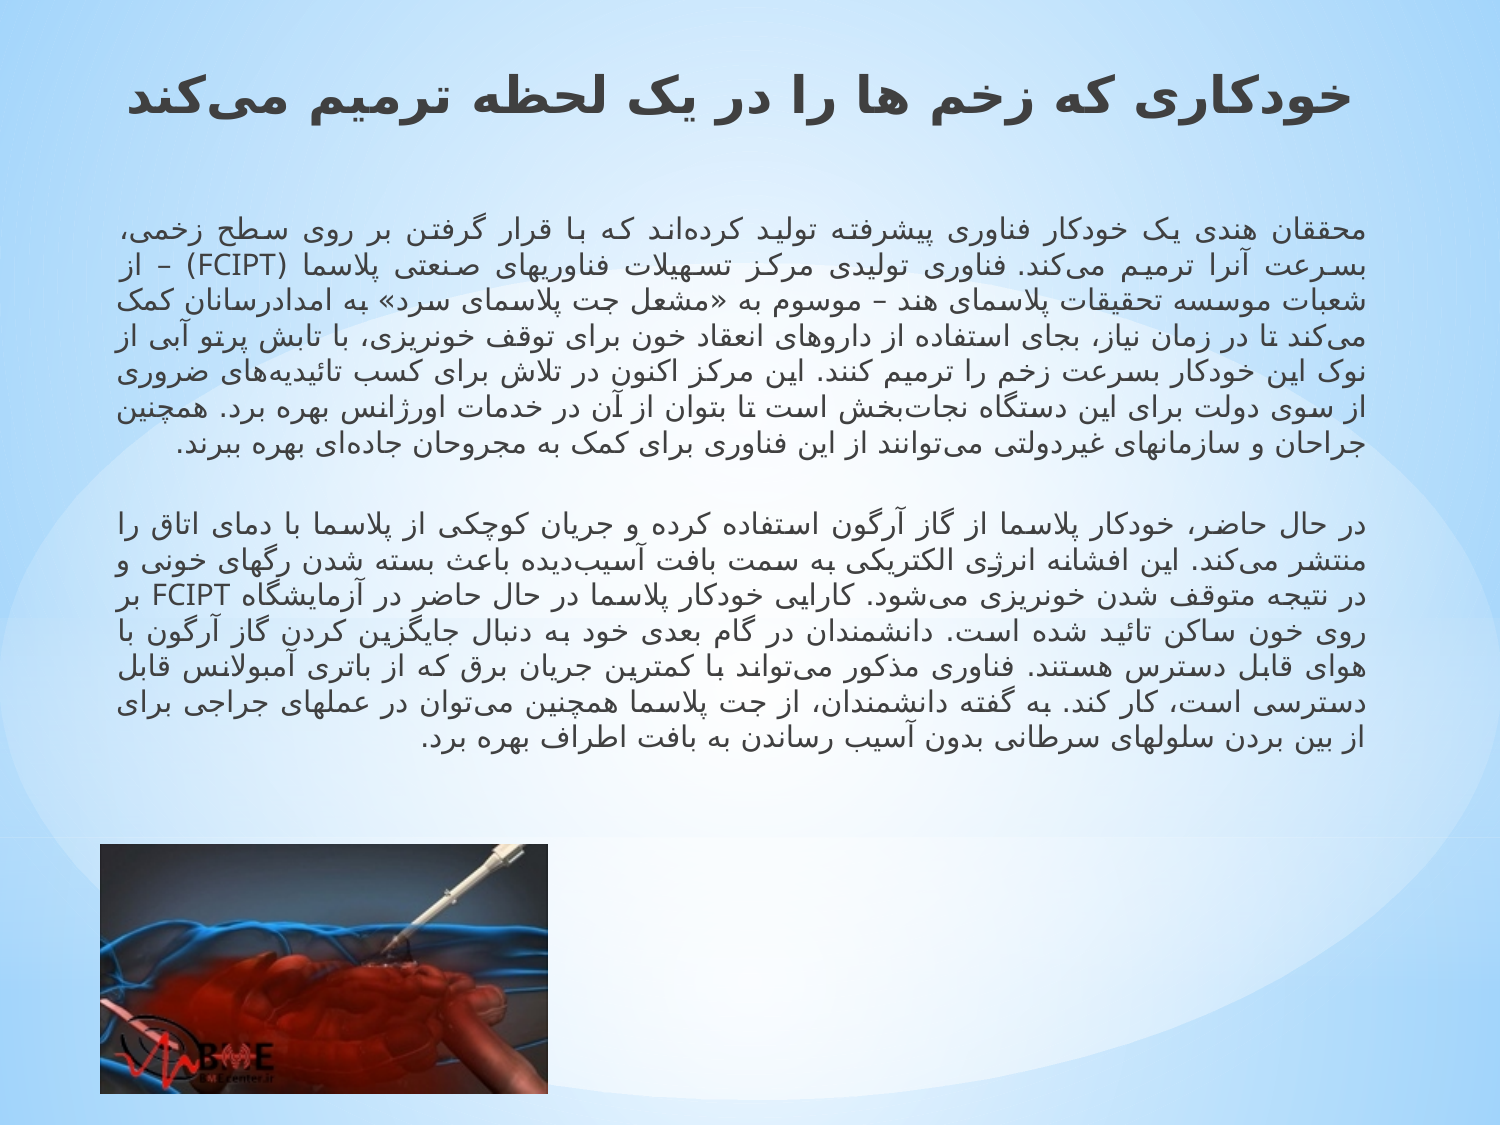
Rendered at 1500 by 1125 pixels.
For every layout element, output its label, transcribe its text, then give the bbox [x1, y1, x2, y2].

list خودکاری که زخم ها را در یک لحظه ترمیم می‌کند محققان هندی یک خودکار فناوری پیشرفته تولید کرده‌اند که با قرار گرفتن بر روی سطح زخمی، بسرعت آنرا ترمیم می‌کند. فناوری تولیدی مرکز تسهیلات فناوریهای صنعتی پلاسما (FCIPT) – از شعبات موسسه تحقیقات پلاسمای هند – موسوم به «مشعل جت پلاسمای سرد» به امدادرسانان کمک می‌کند تا در زمان نیاز، بجای استفاده از داروهای انعقاد خون برای توقف خونریزی، با تابش پرتو آبی از نوک این خودکار بسرعت زخم را ترمیم کنند. این مرکز اکنون در تلاش برای کسب تائیدیه‌های ضروری از سوی دولت برای این دستگاه نجات‌بخش است تا بتوان از آن در خدمات اورژانس بهره برد. همچنین جراحان و سازمانهای غیردولتی می‌توانند از این فناوری برای کمک به مجروحان جاده‌ای بهره ببرند. در حال حاضر، خودکار پلاسما از گاز آرگون استفاده کرده و جریان کوچکی از پلاسما با دمای اتاق را منتشر می‌کند. این افشانه انرژی الکتریکی به سمت بافت آسیب‌دیده باعث بسته شدن رگهای خونی و در نتیجه متوقف شدن خونریزی می‌شود. کارایی خودکار پلاسما در حال حاضر در آزمایشگاه FCIPT بر روی خون ساکن تائید شده است. دانشمندان در گام بعدی خود به دنبال جایگزین کردن گاز آرگون با هوای قابل دسترس هستند. فناوری مذکور می‌تواند با کمترین جریان برق که از باتری آمبولانس قابل دسترسی است، کار کند. به گفته دانشمندان، از جت پلاسما همچنین می‌توان در عملهای جراجی برای از بین بردن سلولهای سرطانی بدون آسیب رساندن به بافت اطراف بهره برد. [100, 54, 1388, 858]
picture [100, 843, 548, 1095]
